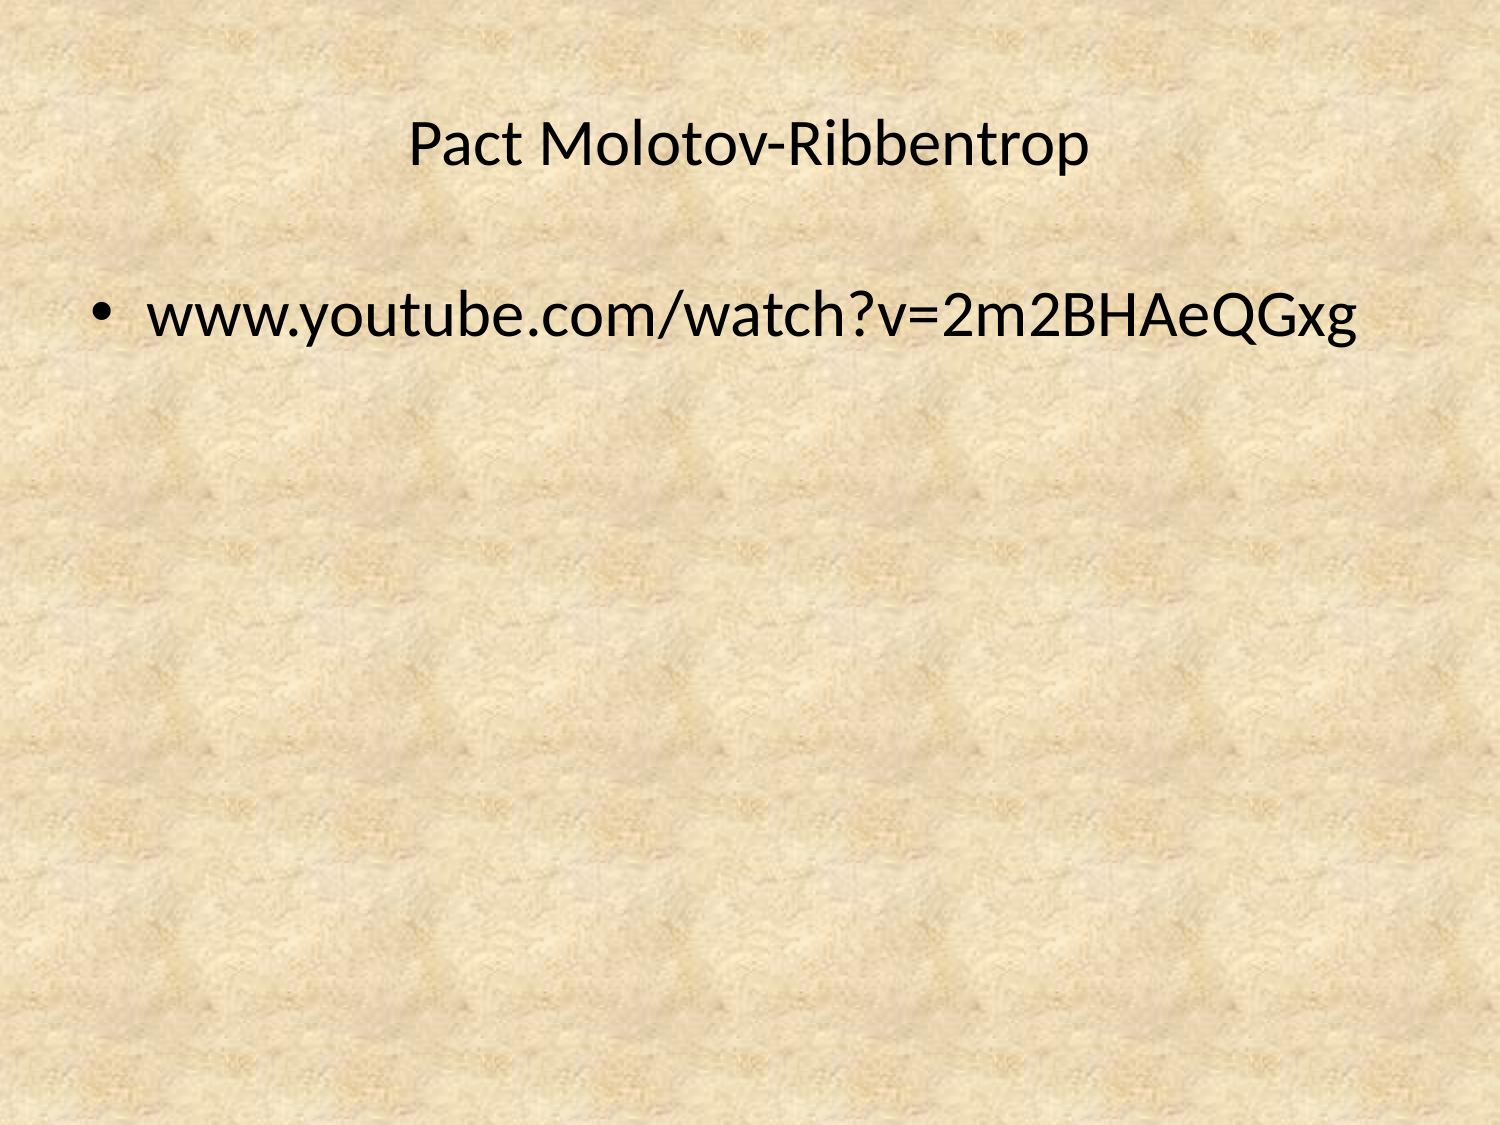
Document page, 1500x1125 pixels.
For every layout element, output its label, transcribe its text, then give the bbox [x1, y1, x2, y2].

list www.youtube.com/watch?v=2m2BHAeQGxg [75, 262, 1425, 1005]
title Pact Molotov-Ribbentrop [75, 45, 1425, 233]
picture [0, 0, 1500, 1125]
